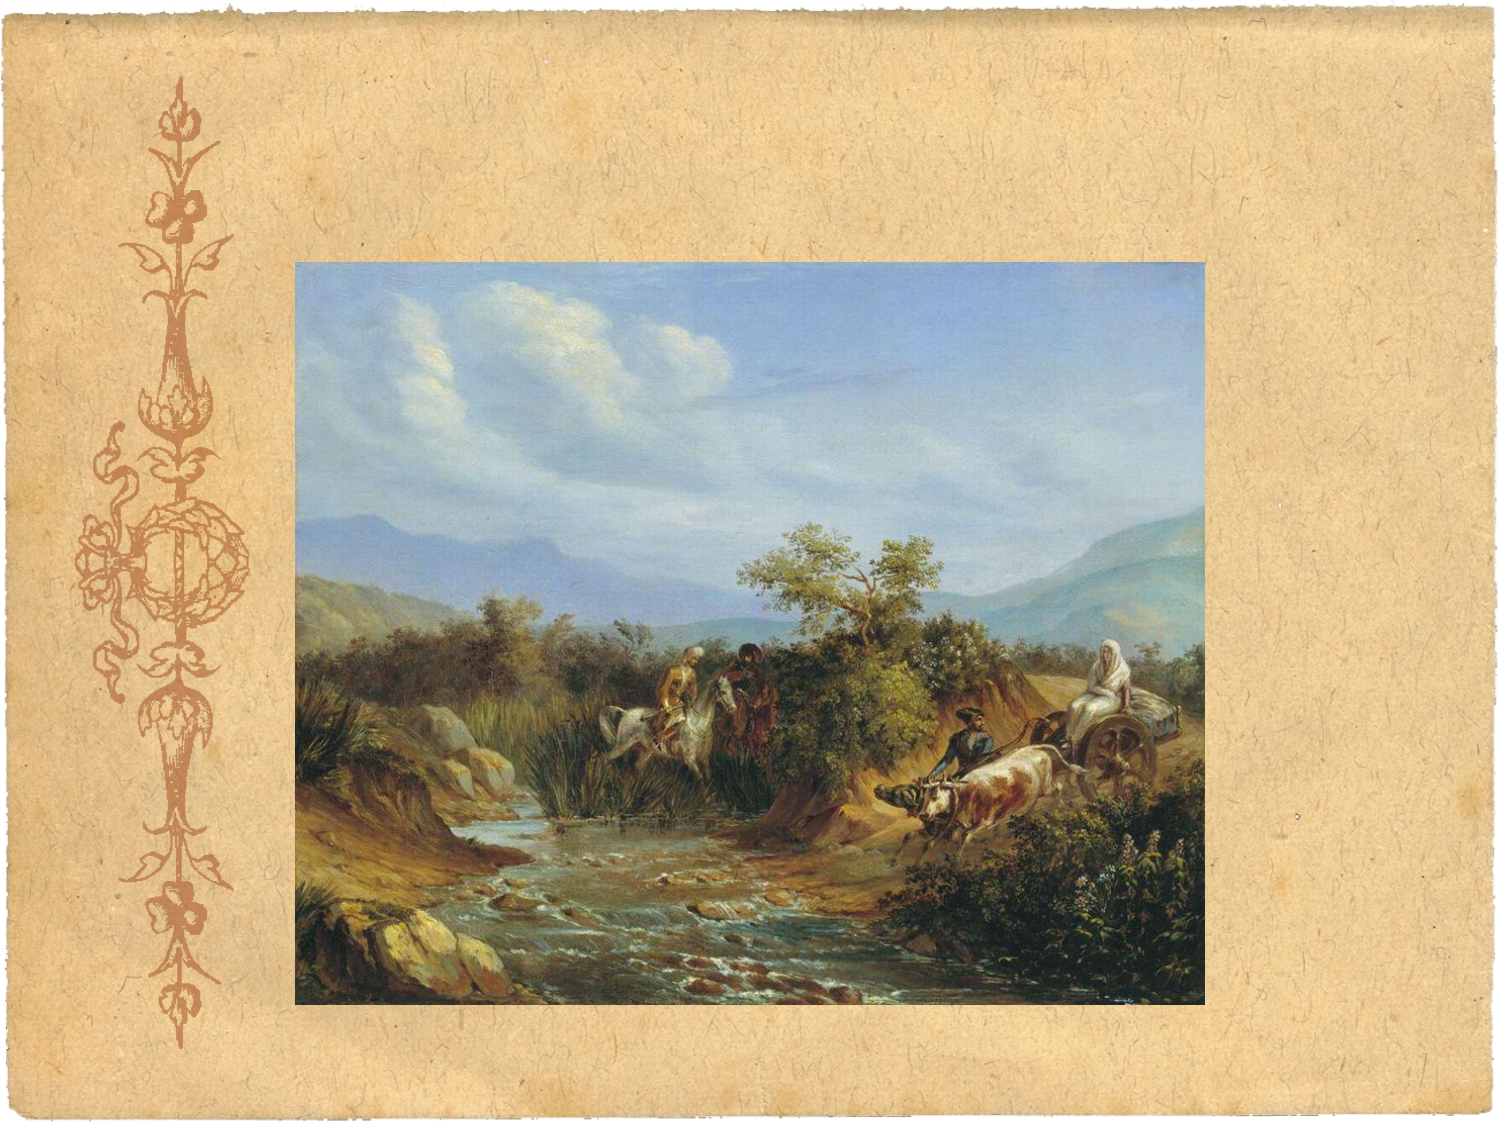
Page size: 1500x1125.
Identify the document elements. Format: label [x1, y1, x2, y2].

list [295, 262, 1205, 1006]
picture [0, 0, 1500, 1125]
